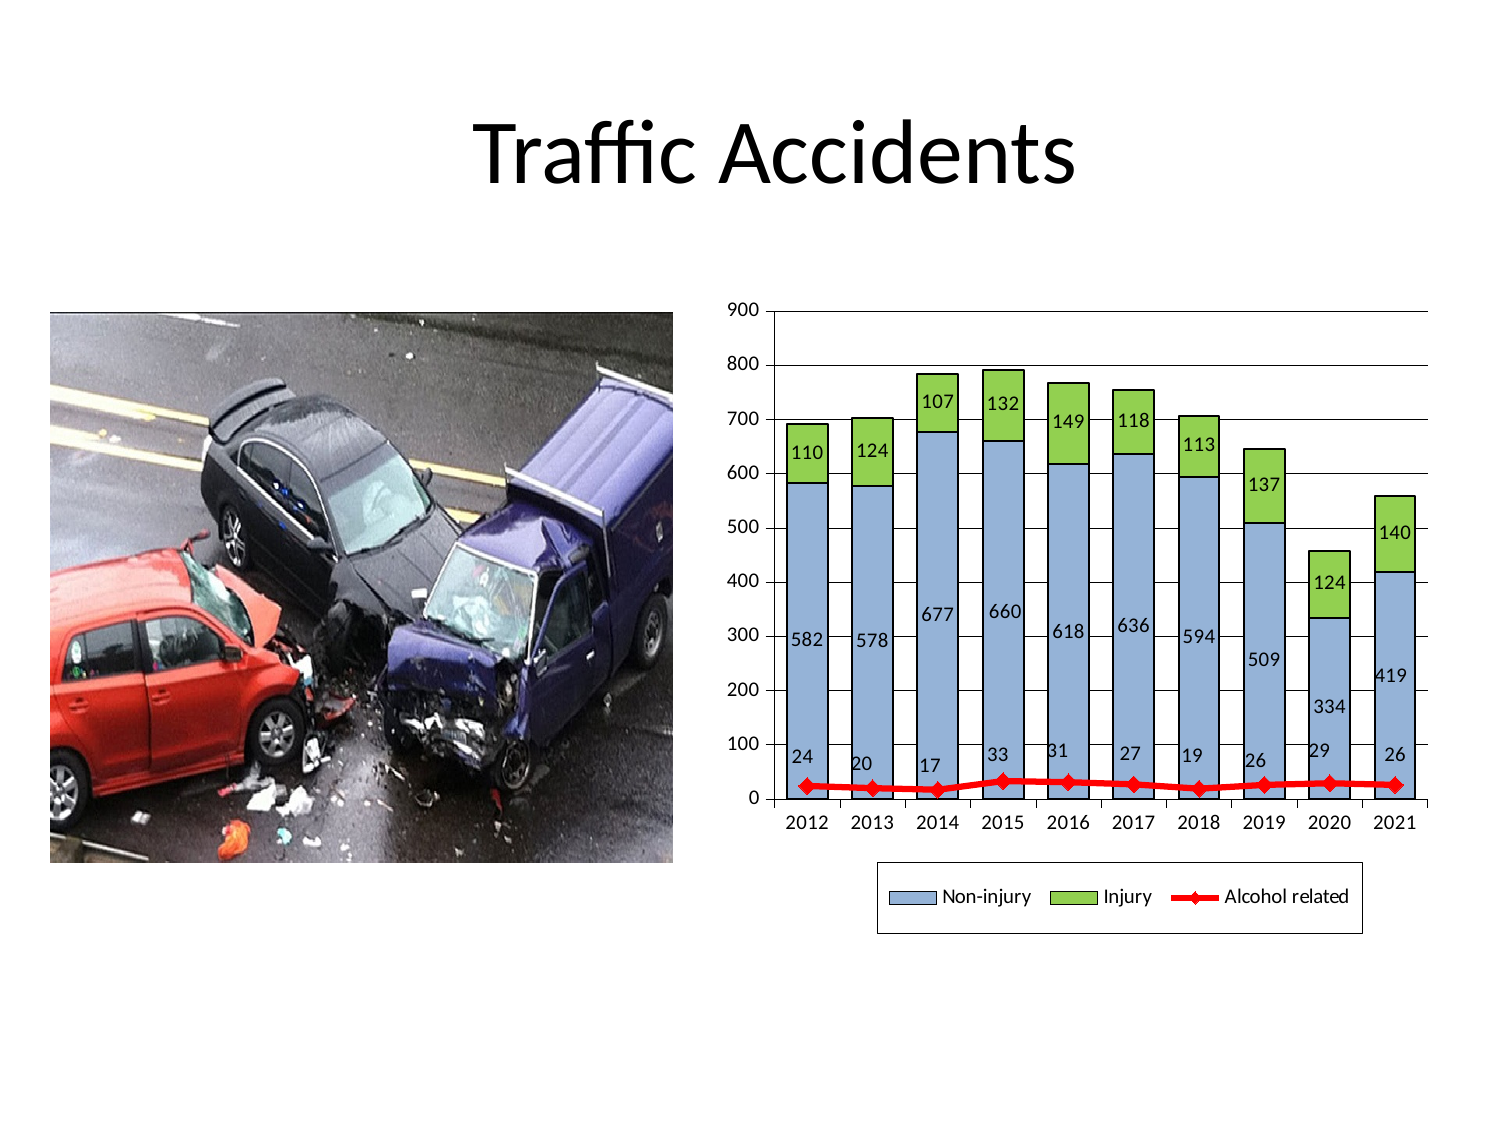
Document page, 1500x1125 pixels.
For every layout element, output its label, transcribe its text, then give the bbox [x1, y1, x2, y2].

picture [49, 312, 673, 863]
chart [724, 287, 1438, 963]
title Traffic Accidents [137, 56, 1413, 238]
